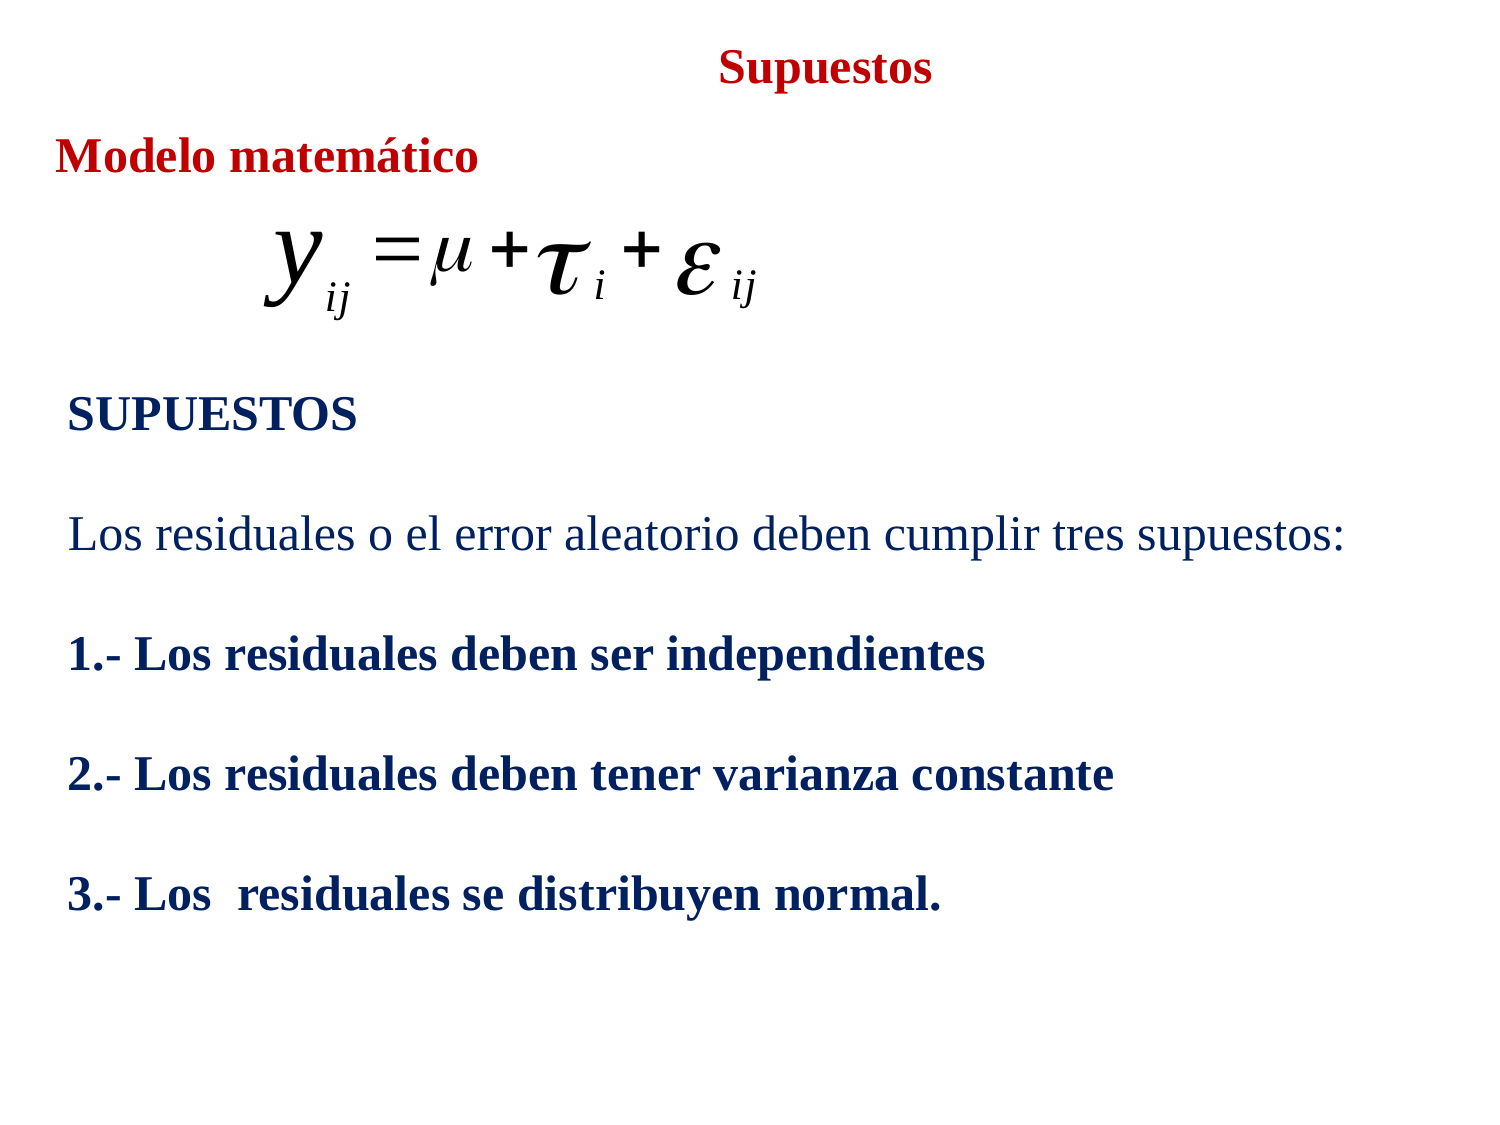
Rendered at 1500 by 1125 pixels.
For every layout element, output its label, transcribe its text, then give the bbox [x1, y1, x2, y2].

text_box Modelo matemático [41, 115, 1199, 191]
text_box Supuestos [704, 25, 948, 101]
text_box SUPUESTOS Los residuales o el error aleatorio deben cumplir tres supuestos: 1.- Los residuales deben ser independientes 2.- Los residuales deben tener varianza constante 3.- Los residuales se distribuyen normal. [53, 373, 1500, 988]
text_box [252, 184, 772, 334]
